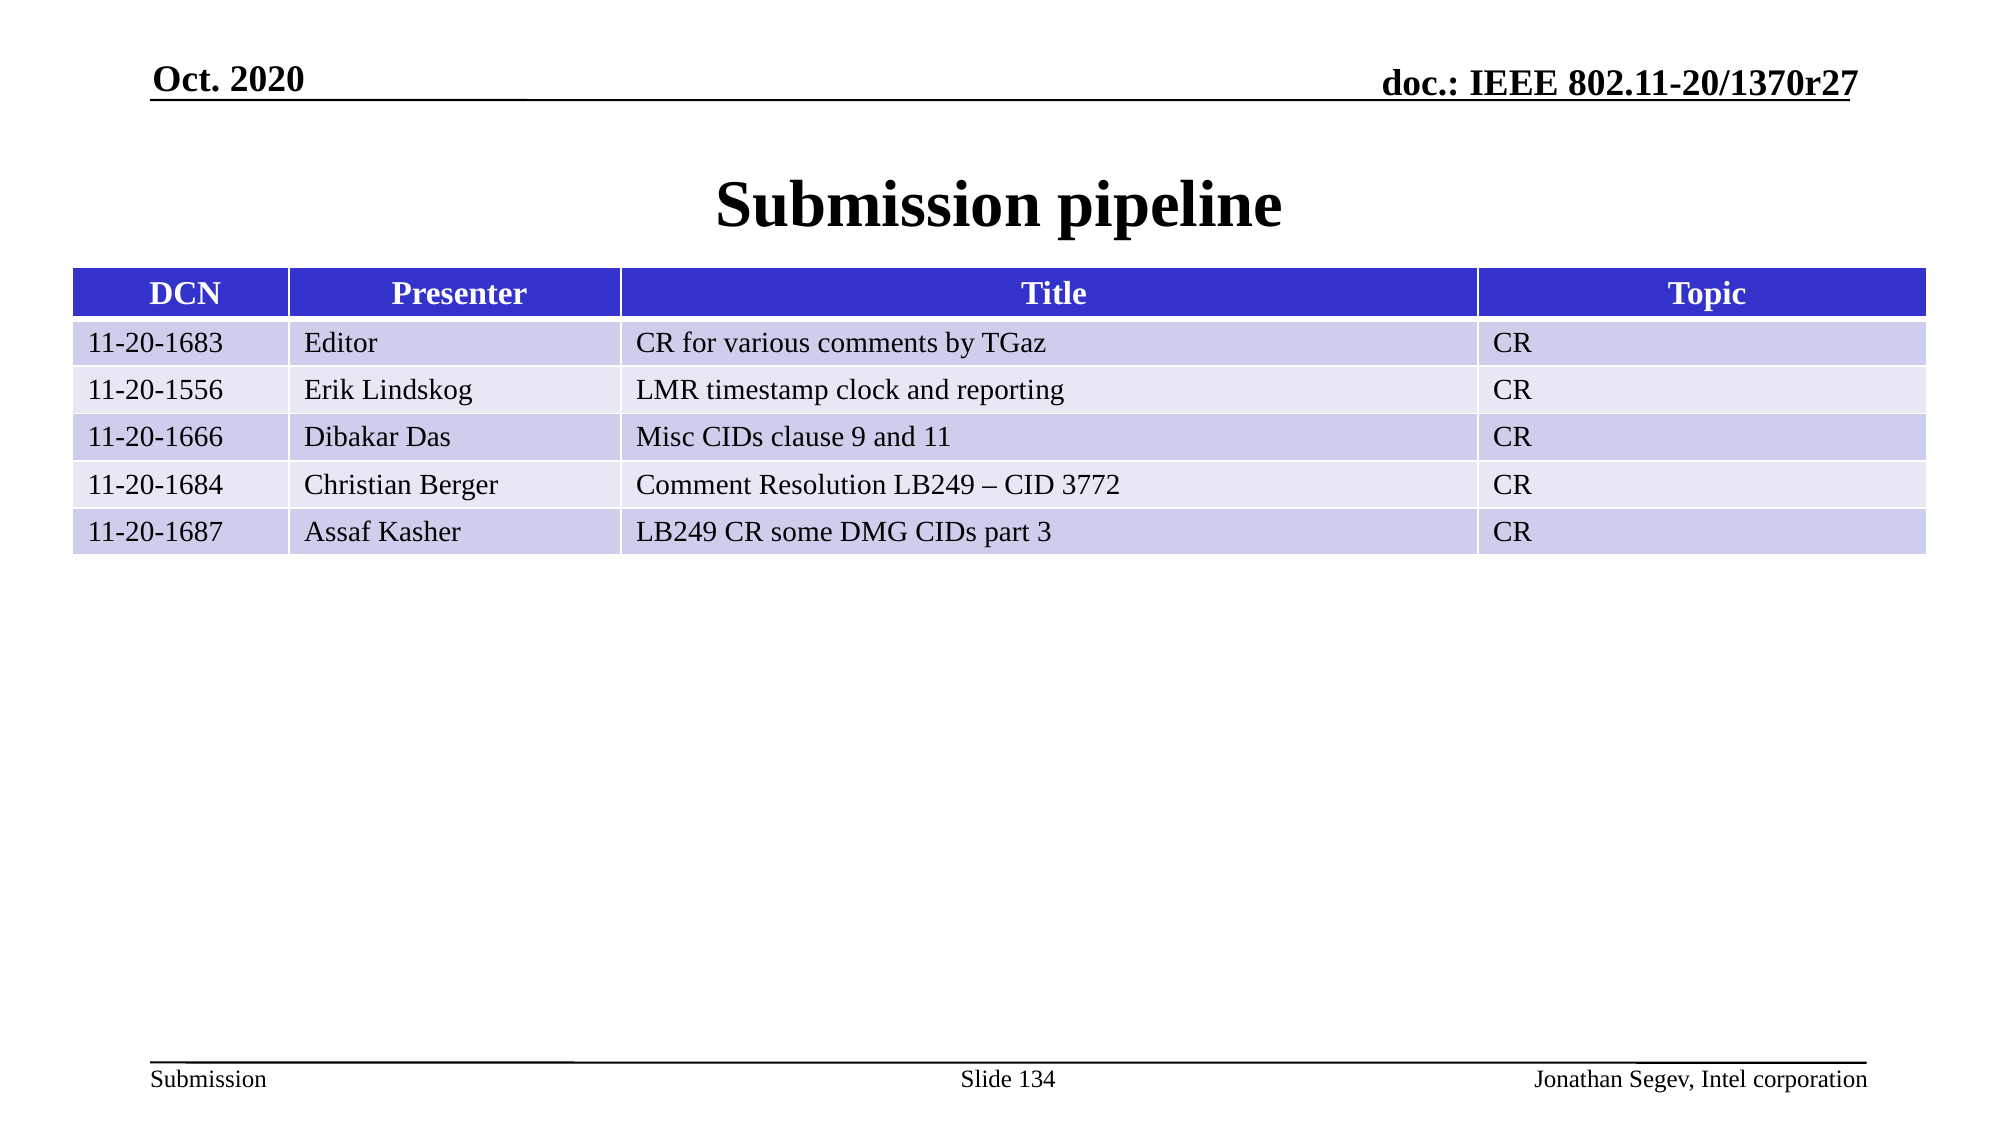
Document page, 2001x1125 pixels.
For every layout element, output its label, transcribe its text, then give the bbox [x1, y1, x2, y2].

table_cell Editor [290, 322, 620, 365]
table_cell CR [1479, 322, 1926, 365]
table_cell LMR timestamp clock and reporting [622, 367, 1477, 413]
footer Jonathan Segev, Intel corporation [1171, 1061, 1869, 1093]
slide_number Slide 134 [950, 1061, 1067, 1123]
table_header Topic [1479, 268, 1926, 316]
table_cell CR for various comments by TGaz [622, 322, 1477, 365]
table_header Presenter [290, 268, 620, 316]
table_cell Dibakar Das [290, 414, 620, 460]
table_cell 11-20-1556 [73, 367, 288, 413]
table_cell 11-20-1683 [73, 322, 288, 365]
table_cell Assaf Kasher [290, 509, 620, 554]
table_cell CR [1479, 414, 1926, 460]
table_header Title [622, 268, 1477, 316]
table_cell CR [1479, 509, 1926, 554]
table_cell Misc CIDs clause 9 and 11 [622, 414, 1477, 460]
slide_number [152, 54, 563, 100]
table_cell CR [1479, 462, 1926, 507]
table_cell Christian Berger [290, 462, 620, 507]
table_cell 11-20-1687 [73, 509, 288, 554]
table_cell Erik Lindskog [290, 367, 620, 413]
table_cell Comment Resolution LB249 – CID 3772 [622, 462, 1477, 507]
table_header DCN [73, 268, 288, 316]
table_cell LB249 CR some DMG CIDs part 3 [622, 509, 1477, 554]
table_cell CR [1479, 367, 1926, 413]
title Submission pipeline [149, 112, 1850, 266]
table_cell 11-20-1666 [73, 414, 288, 460]
table_cell 11-20-1684 [73, 462, 288, 507]
